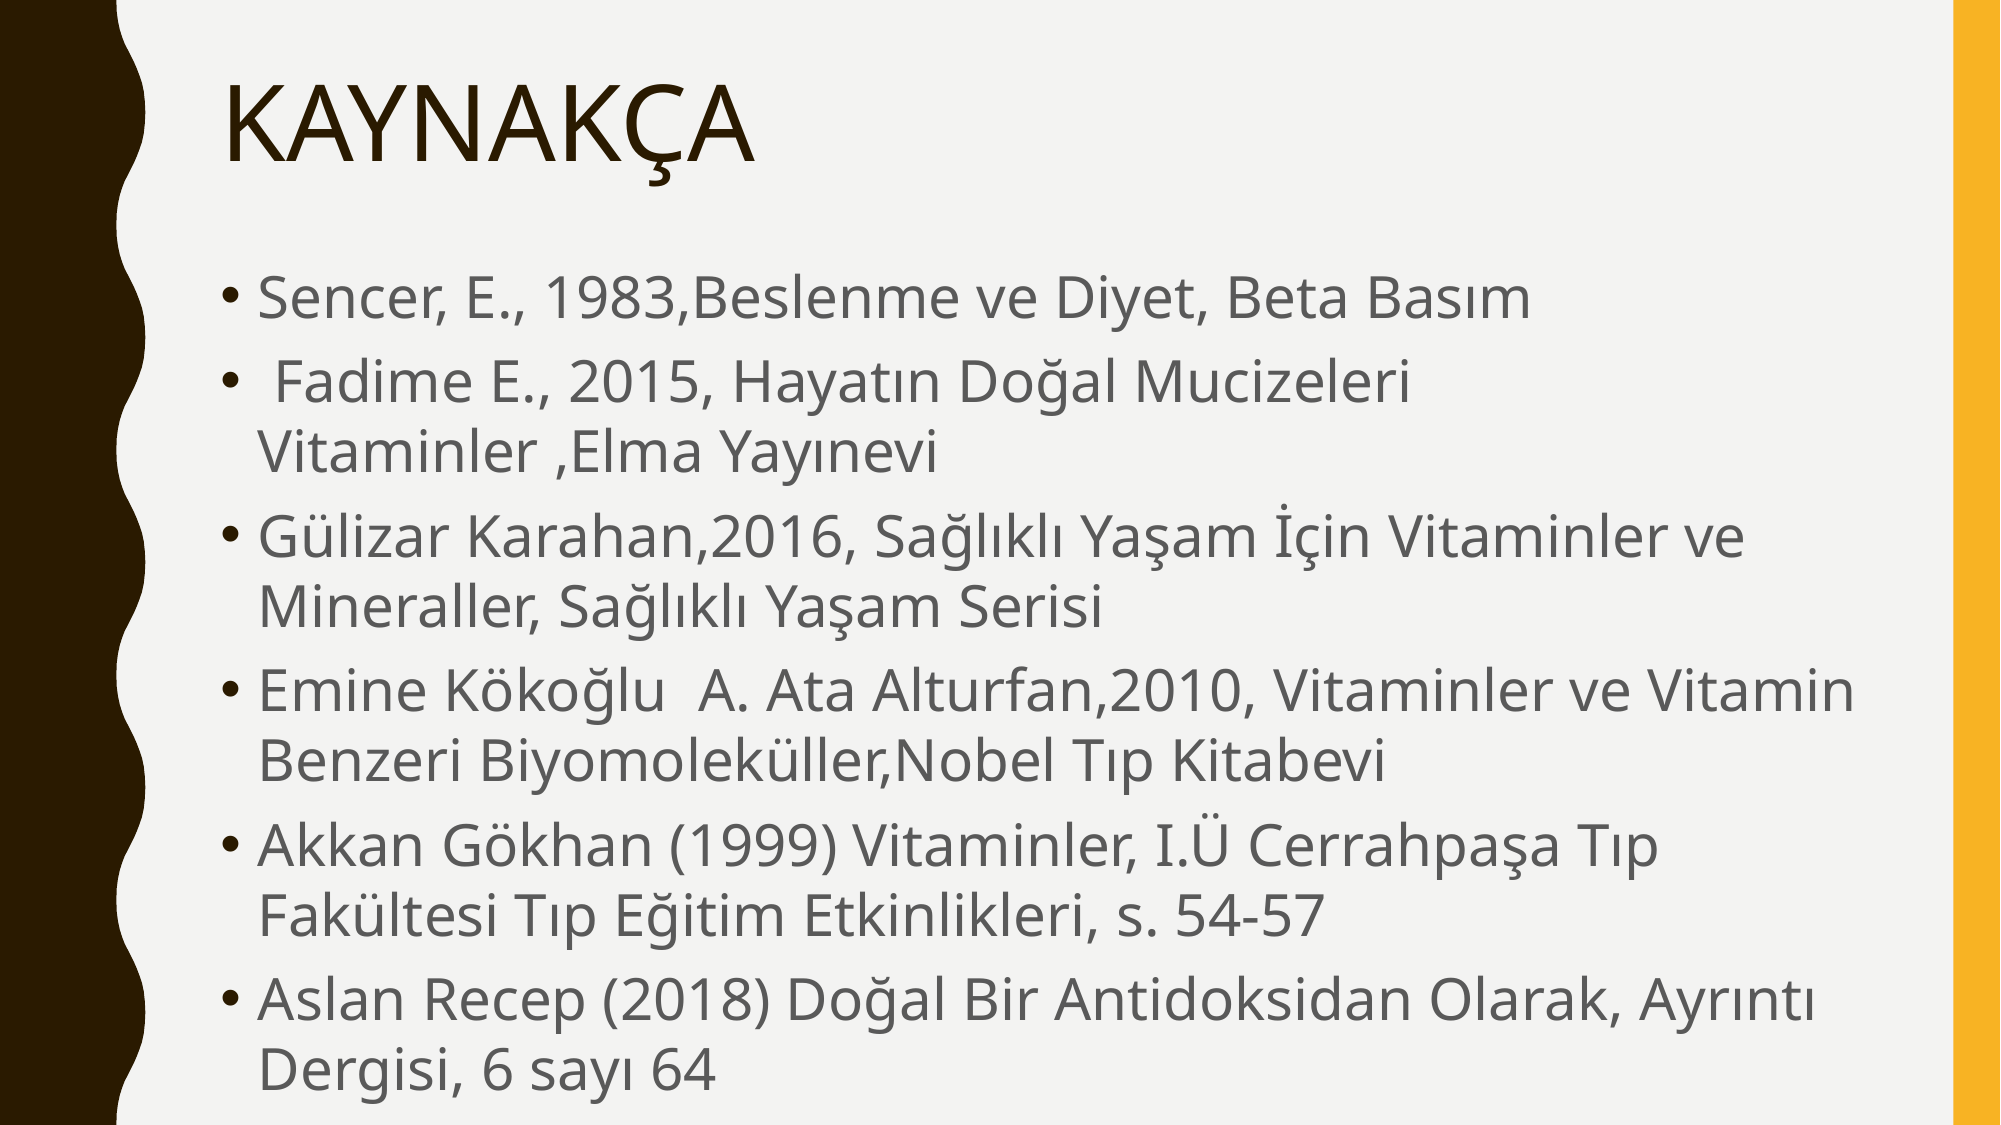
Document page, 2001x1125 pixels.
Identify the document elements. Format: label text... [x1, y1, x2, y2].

title KAYNAKÇA [205, 62, 1875, 252]
list Sencer, E., 1983,Beslenme ve Diyet, Beta Basım Fadime E., 2015, Hayatın Doğal Mucizeleri Vitaminler ,Elma Yayınevi Gülizar Karahan,2016, Sağlıklı Yaşam İçin Vitaminler ve Mineraller, Sağlıklı Yaşam Serisi Emine Kökoğlu A. Ata Alturfan,2010, Vitaminler ve Vitamin Benzeri Biyomoleküller,Nobel Tıp Kitabevi Akkan Gökhan (1999) Vitaminler, I.Ü Cerrahpaşa Tıp Fakültesi Tıp Eğitim Etkinlikleri, s. 54-57 Aslan Recep (2018) Doğal Bir Antidoksidan Olarak, Ayrıntı Dergisi, 6 sayı 64 [205, 252, 1875, 1103]
